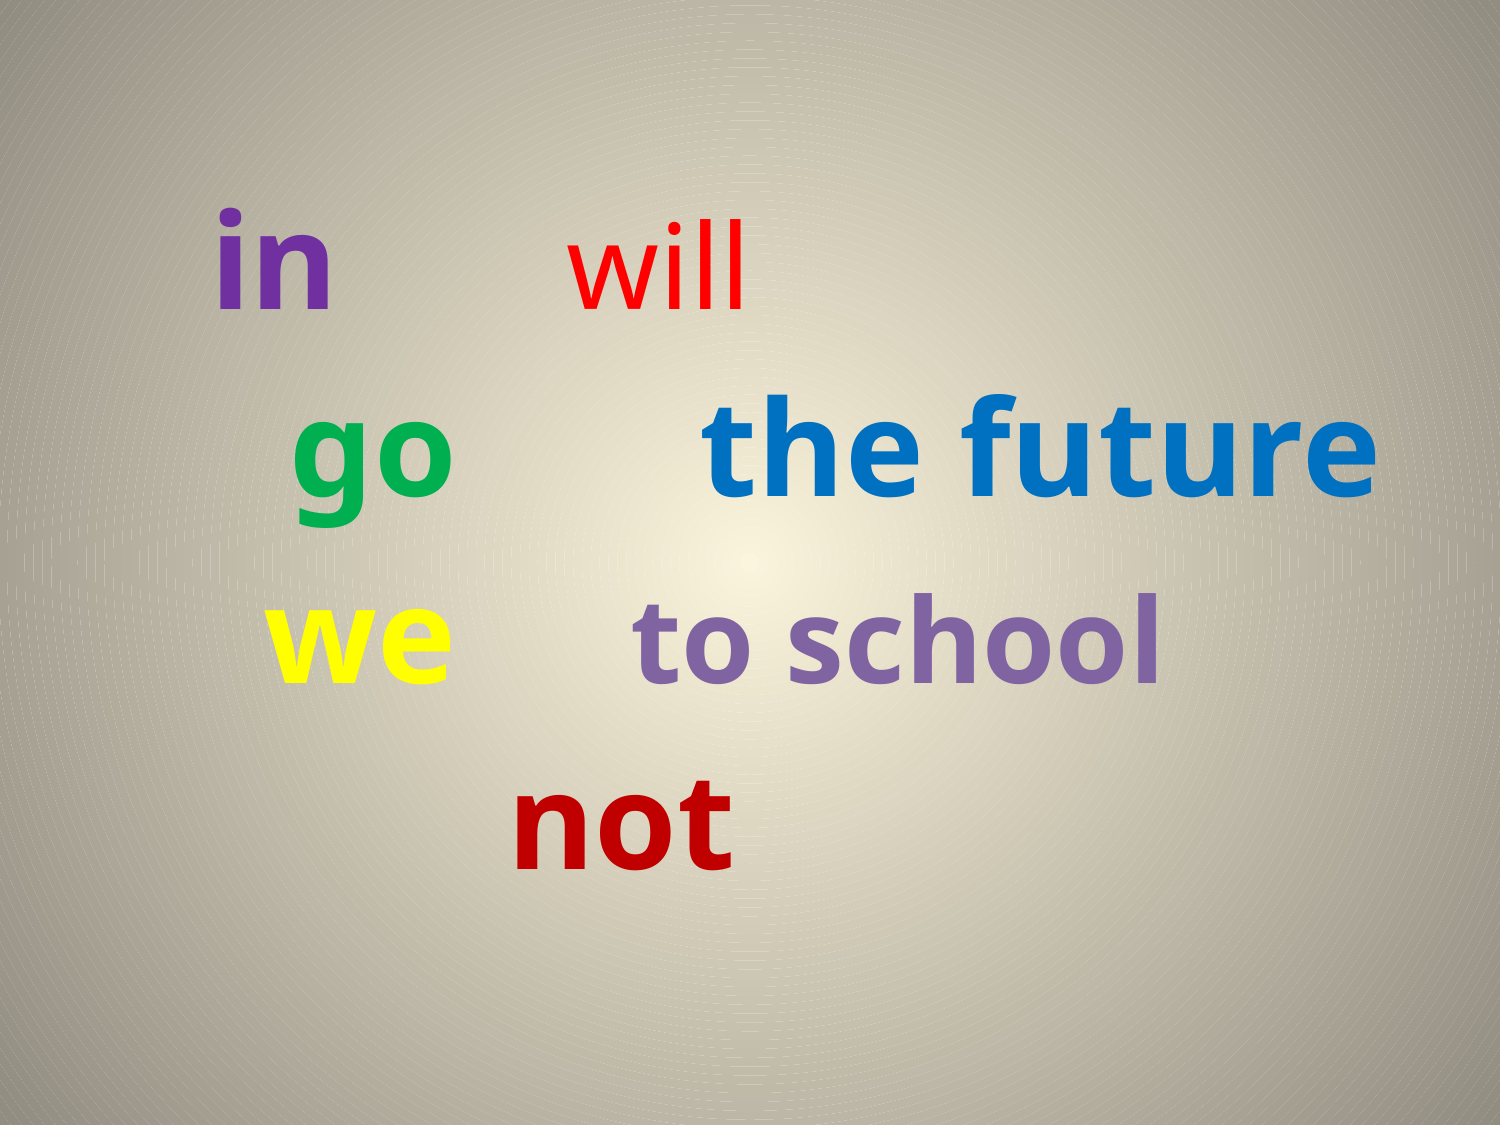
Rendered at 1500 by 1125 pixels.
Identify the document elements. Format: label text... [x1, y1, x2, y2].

list in will go the future we to school not [75, 78, 1425, 1005]
